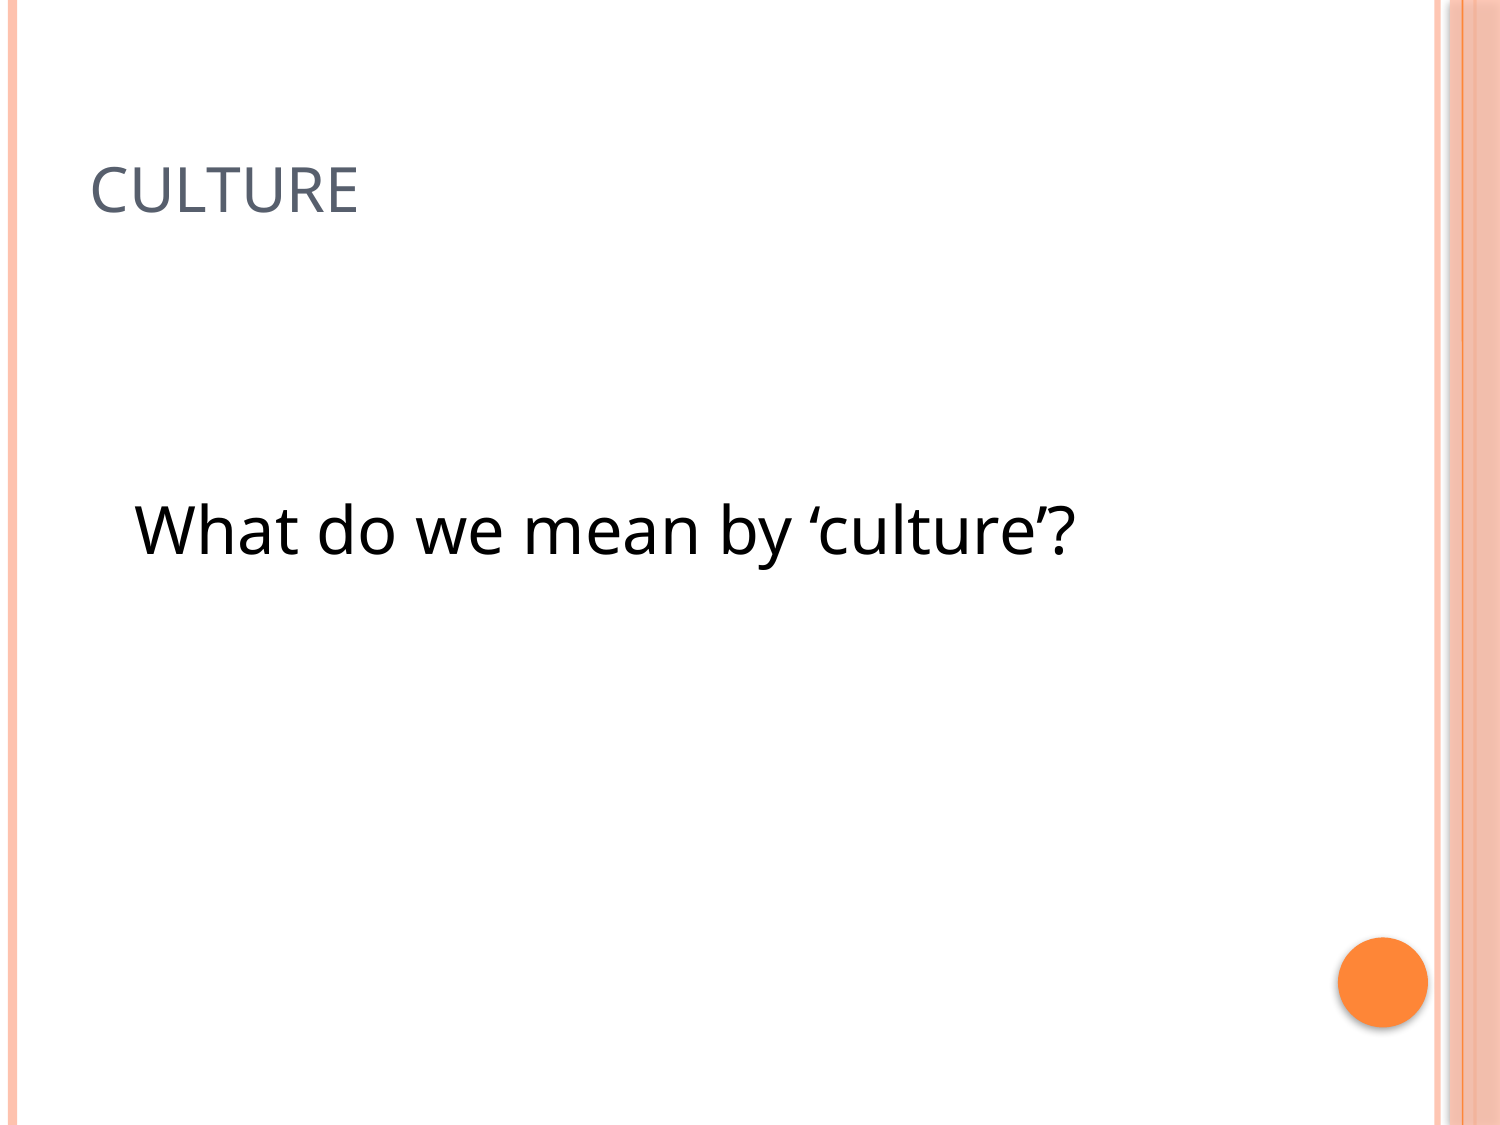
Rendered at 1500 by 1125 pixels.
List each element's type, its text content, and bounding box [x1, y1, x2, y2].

title culture [75, 45, 1300, 233]
list What do we mean by ‘culture’? [75, 262, 1300, 1062]
